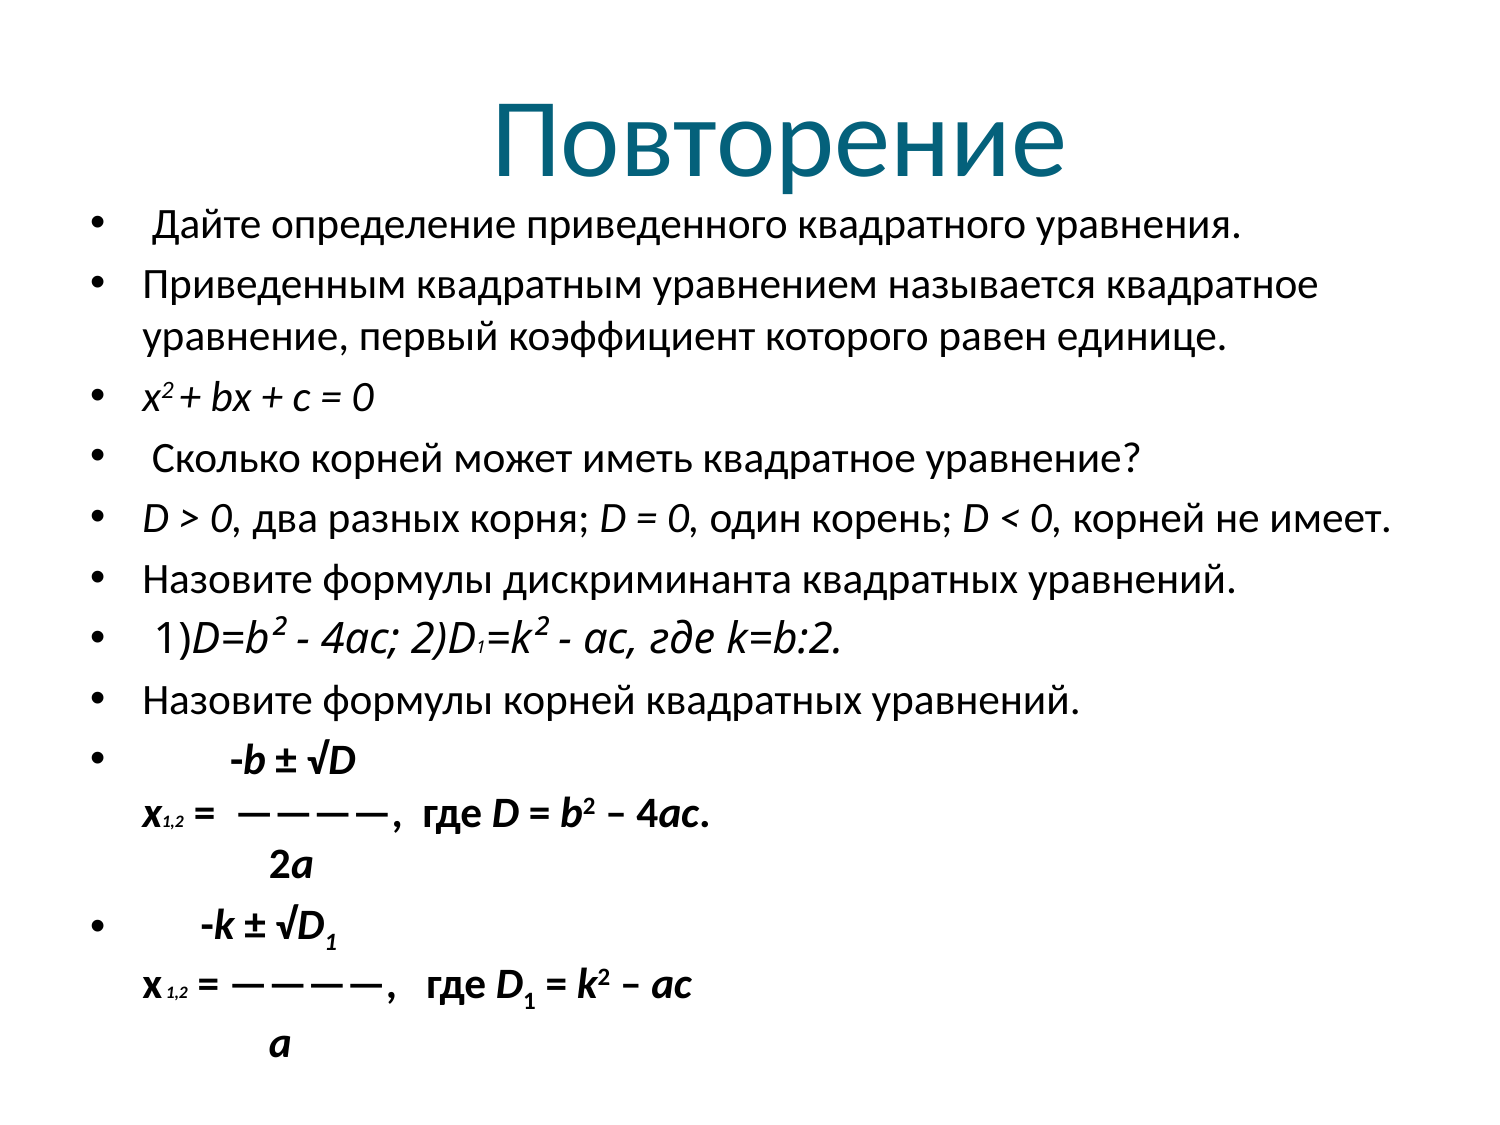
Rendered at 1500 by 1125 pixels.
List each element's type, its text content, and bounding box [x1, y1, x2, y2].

list Дайте определение приведенного квадратного уравнения. Приведенным квадратным уравнением называется квадратное уравнение, первый коэффициент которого равен единице. х2 + bх + с = 0 Сколько корней может иметь квадратное уравнение? D > 0, два разных корня; D = 0, один корень; D < 0, корней не имеет. Назовите формулы дискриминанта квадратных уравнений. 1)D=b² - 4ac; 2)D1=k² - ac, где k=b:2. Назовите формулы корней квадратных уравнений. -b ± √D x1,2 = ————, где D = b2 – 4ac. 2a -k ± √D1 x 1,2 = ————, где D1 = k2 – ac a [75, 187, 1425, 1094]
title Повторение [454, 54, 1105, 187]
